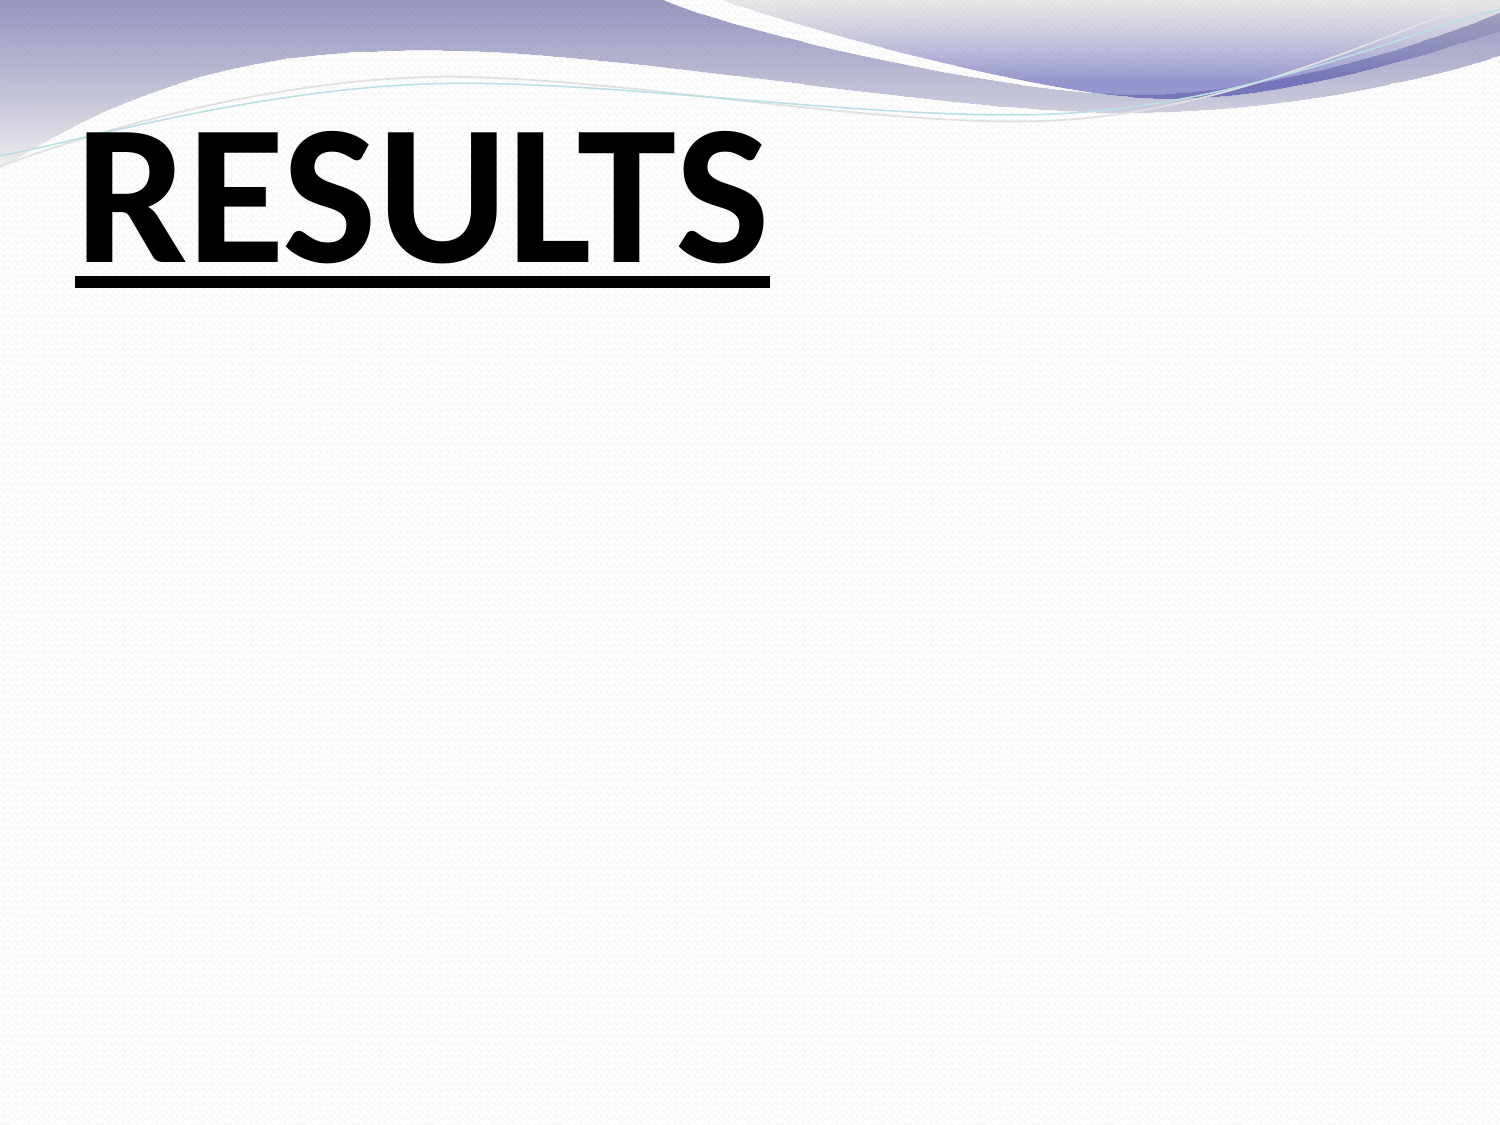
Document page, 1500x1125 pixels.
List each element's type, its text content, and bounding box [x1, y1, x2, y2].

title RESULTS [75, 115, 1438, 303]
